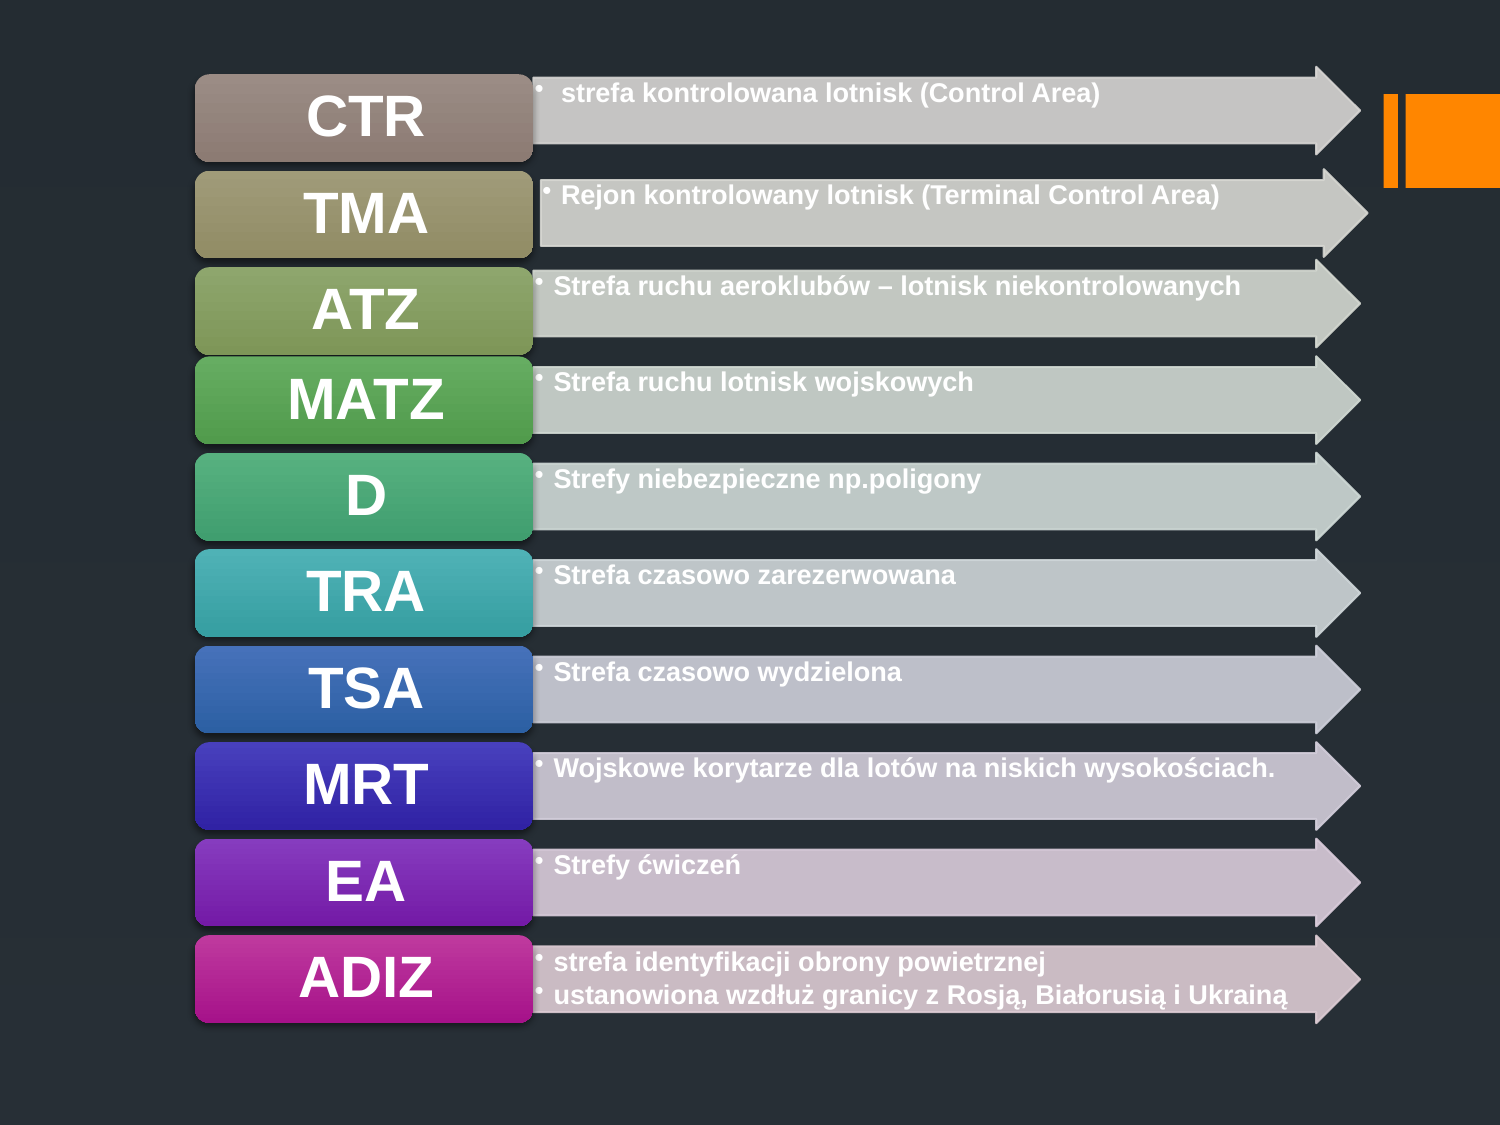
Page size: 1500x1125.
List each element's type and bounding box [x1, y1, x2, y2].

text_box [87, 65, 1467, 1024]
